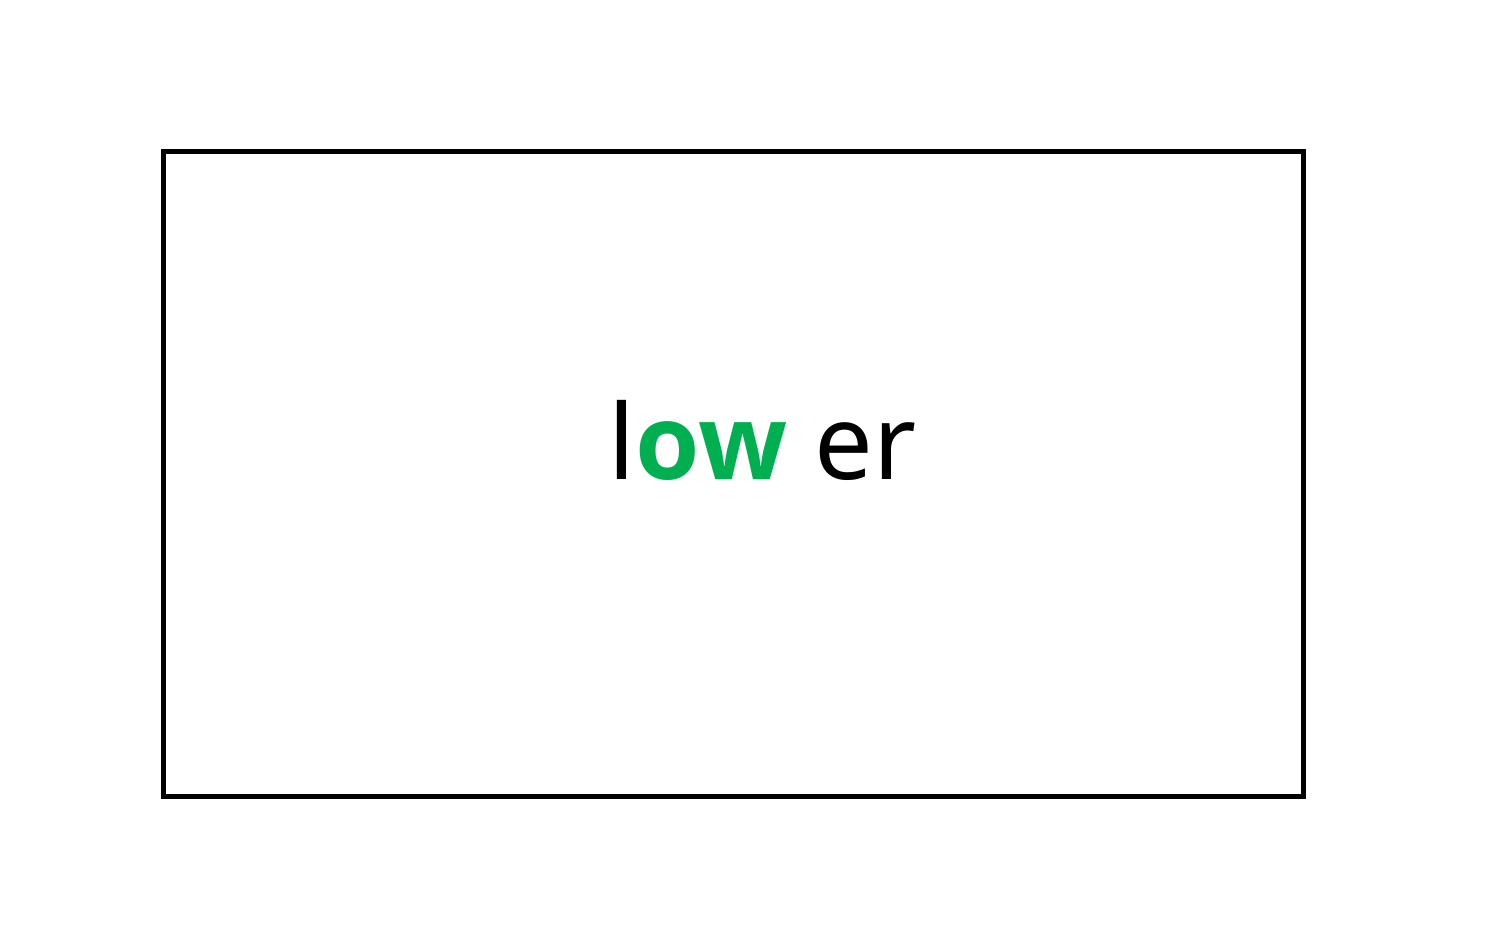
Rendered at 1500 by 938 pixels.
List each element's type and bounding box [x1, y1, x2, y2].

text_box [163, 150, 1304, 797]
